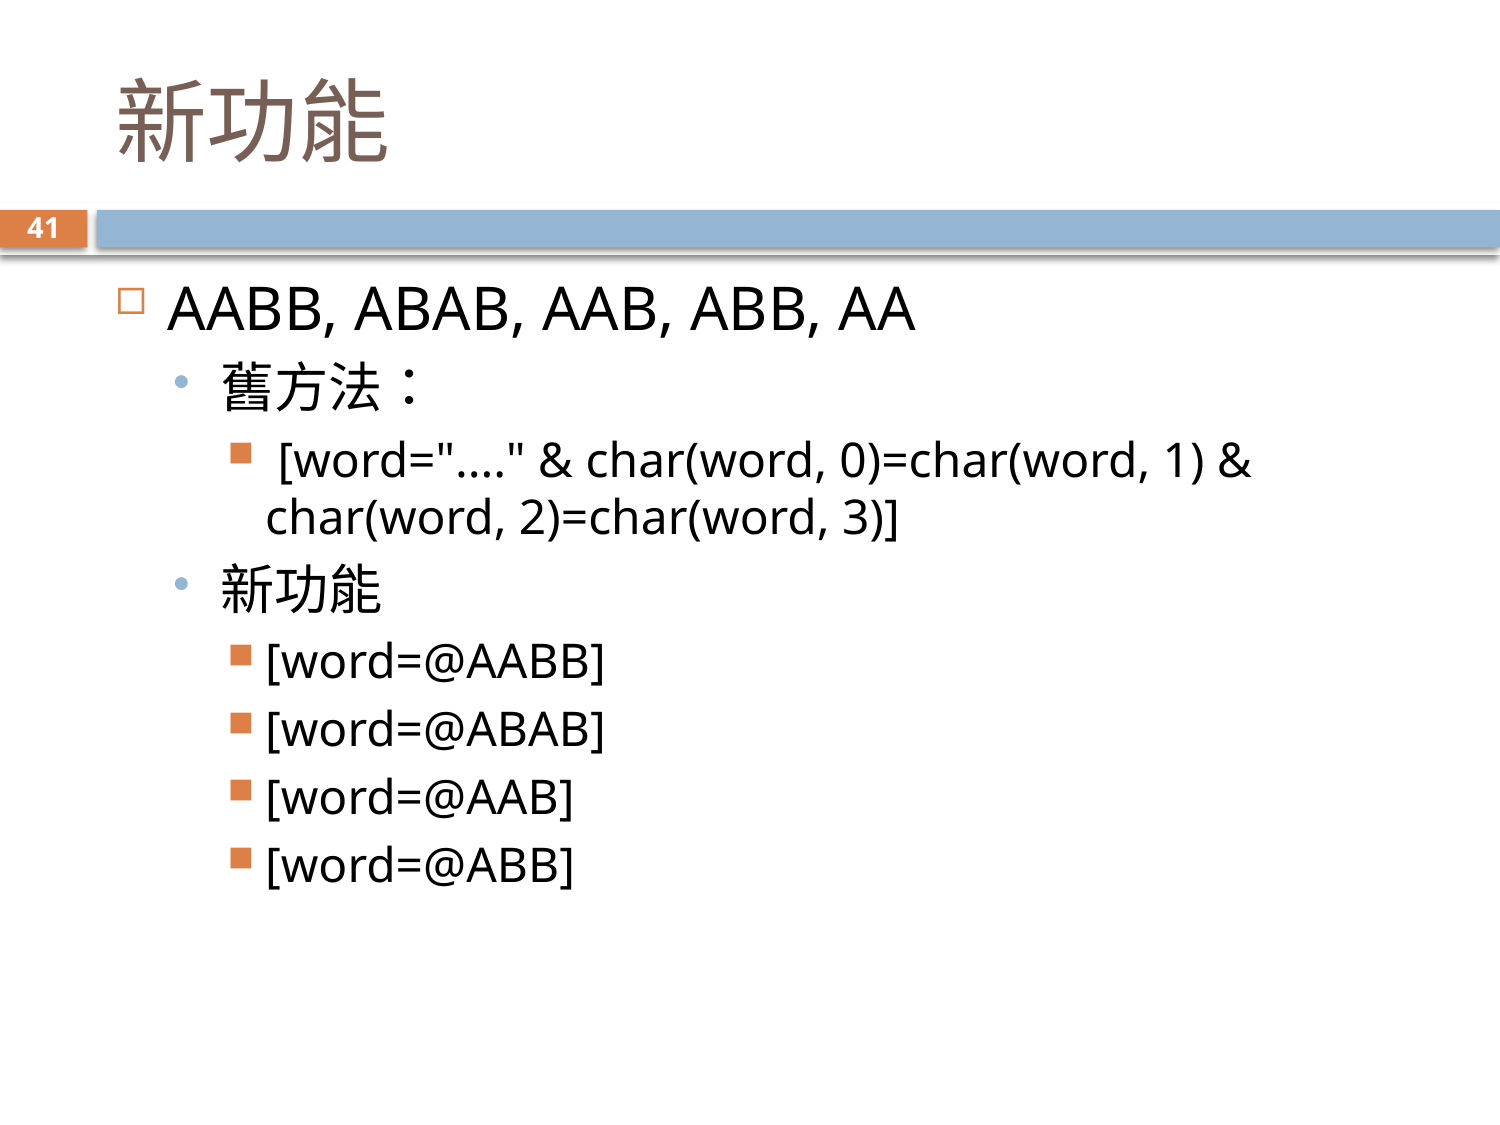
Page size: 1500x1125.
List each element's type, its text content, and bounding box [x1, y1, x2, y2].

slide_number 41 [0, 208, 88, 249]
list AABB, ABAB, AAB, ABB, AA 舊方法： [word="...." & char(word, 0)=char(word, 1) & char(word, 2)=char(word, 3)] 新功能 [word=@AABB] [word=@ABAB] [word=@AAB] [word=@ABB] [100, 262, 1438, 1000]
title 新功能 [100, 37, 1438, 200]
